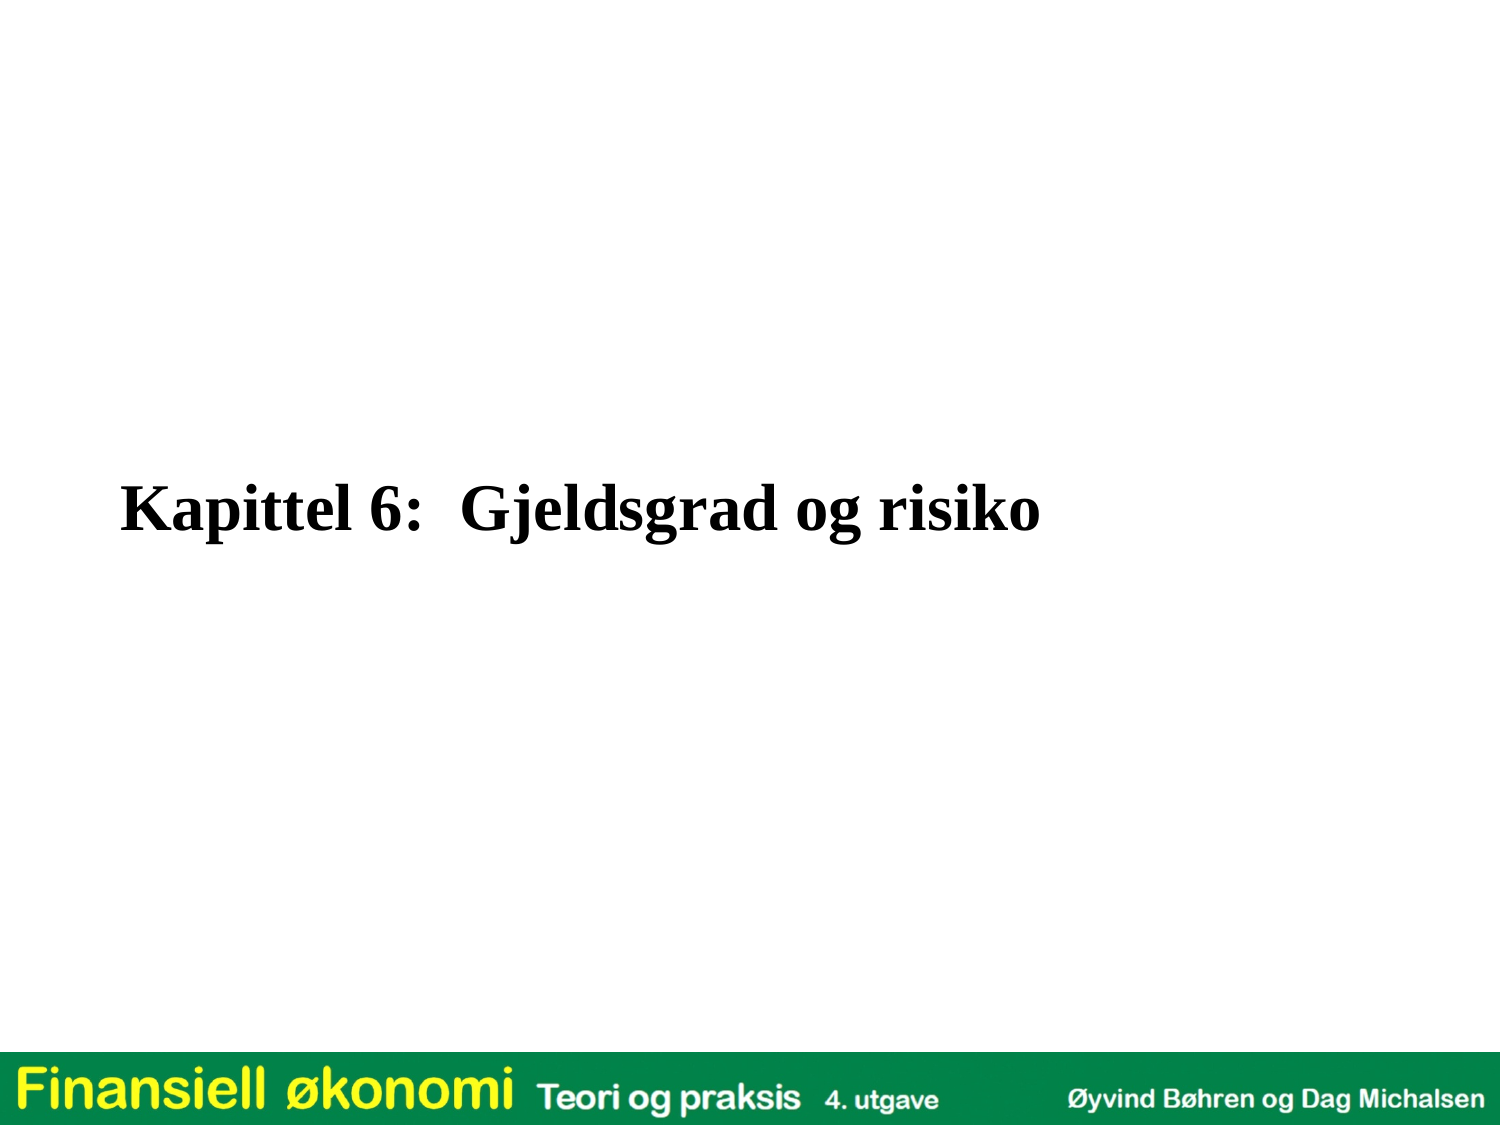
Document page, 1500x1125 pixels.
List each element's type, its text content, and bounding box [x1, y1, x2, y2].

text_box Kapittel 6: Gjeldsgrad og risiko [88, 456, 1114, 665]
picture [0, 1052, 1500, 1125]
